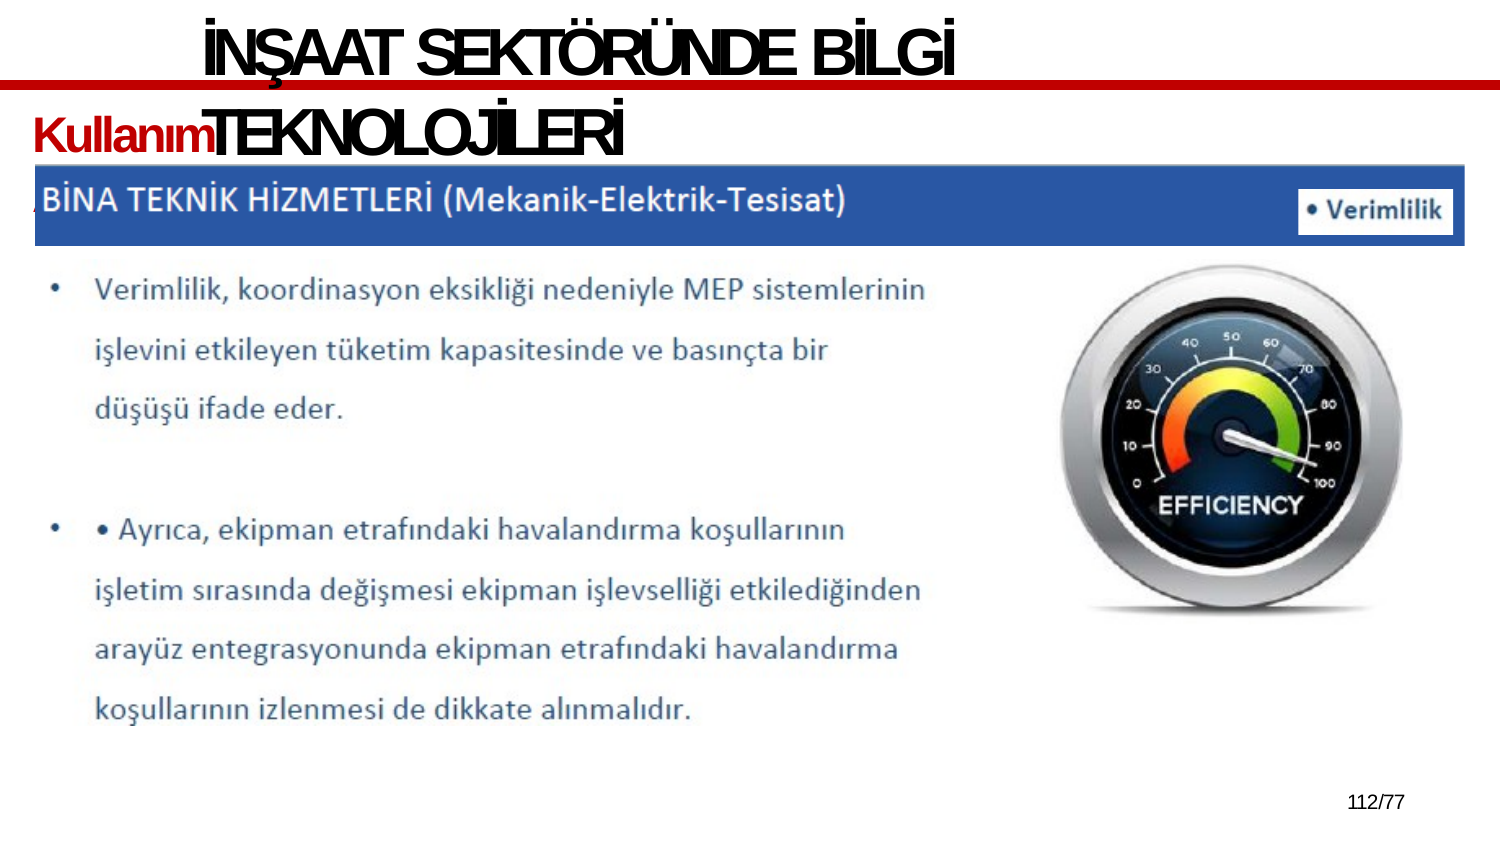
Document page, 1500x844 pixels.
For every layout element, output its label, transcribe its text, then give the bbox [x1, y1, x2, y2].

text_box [34, 163, 1466, 247]
text_box [49, 259, 1404, 726]
slide_number 100/77 [1340, 788, 1410, 844]
title İNŞAAT SEKTÖRÜNDE BİLGİ TEKNOLOJİLERİ [113, 6, 1387, 162]
text_box Kullanım Aşaması [30, 100, 401, 166]
